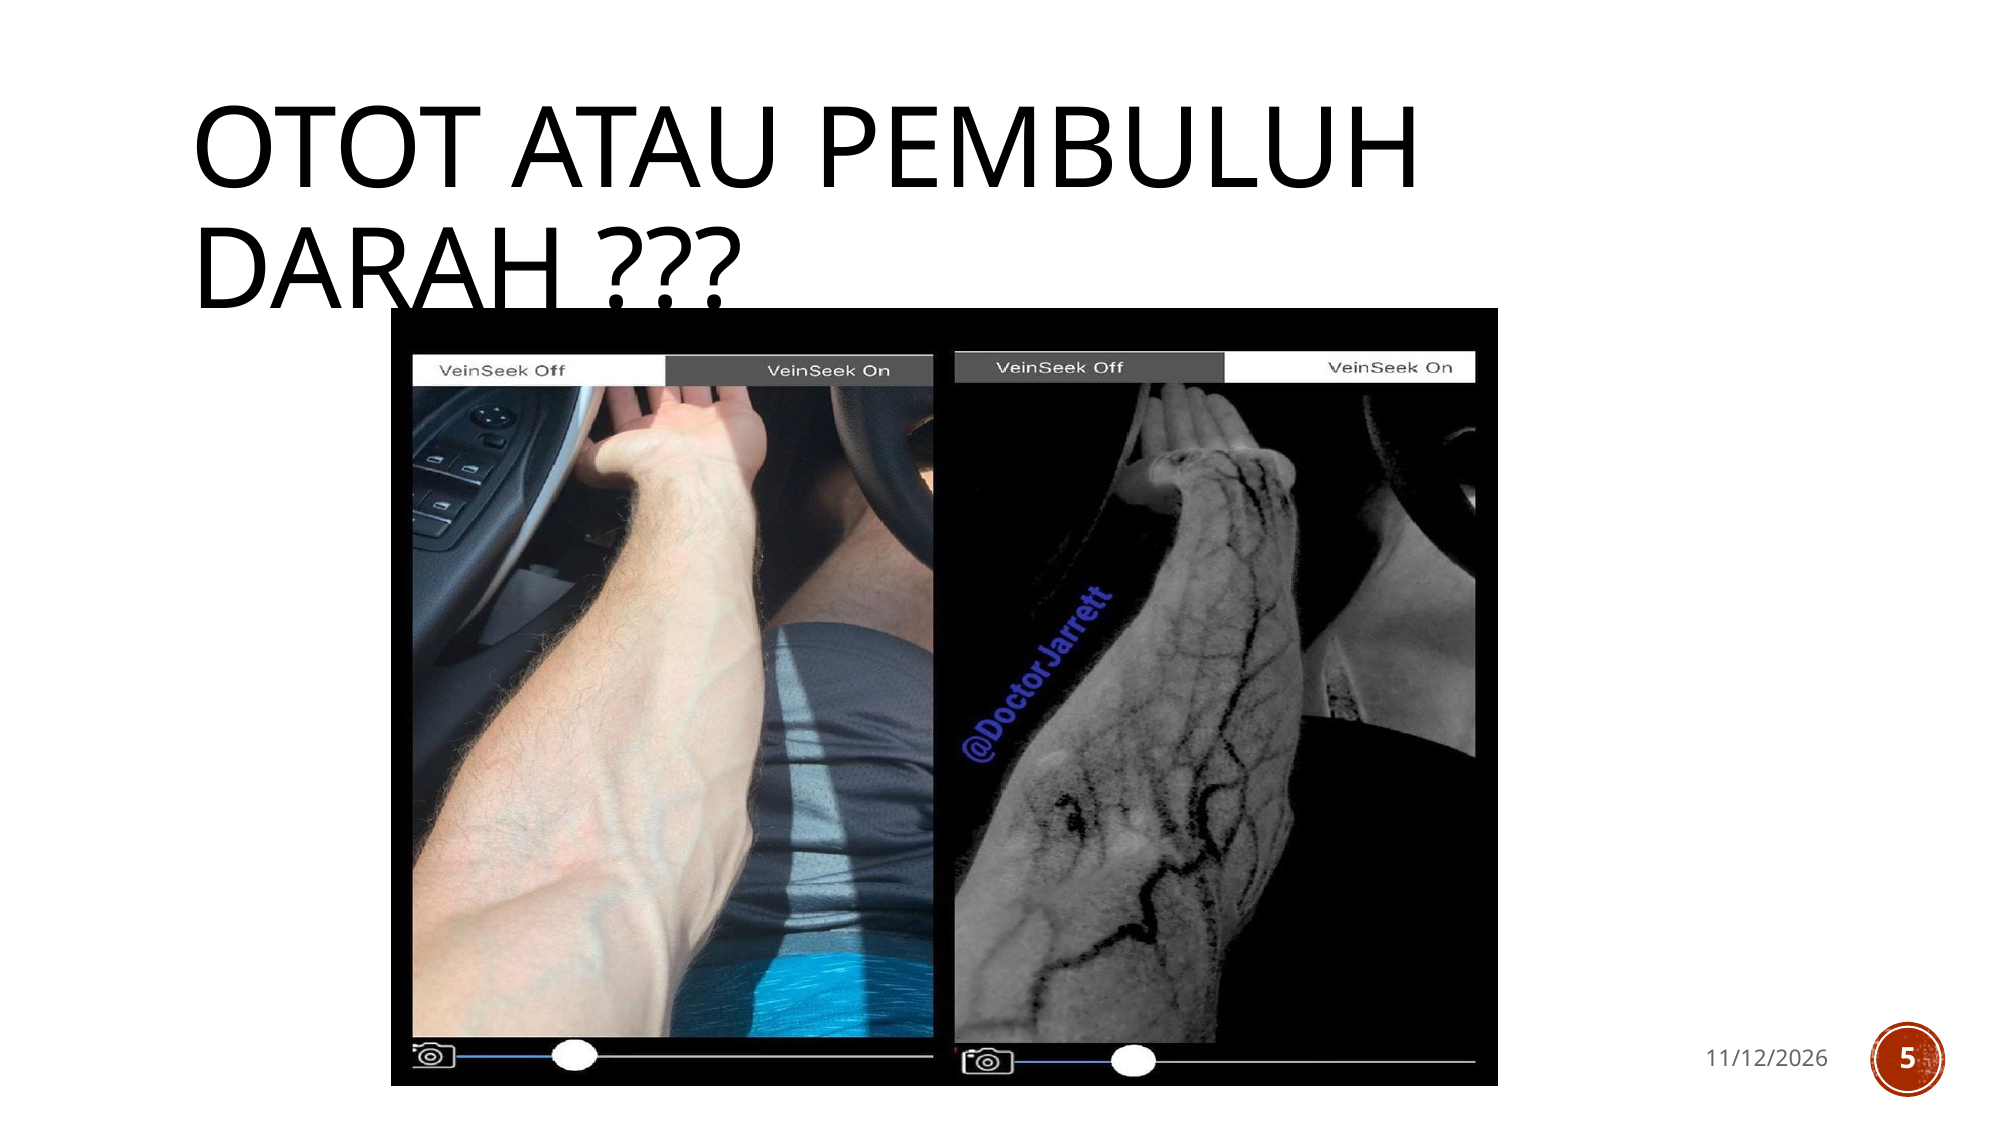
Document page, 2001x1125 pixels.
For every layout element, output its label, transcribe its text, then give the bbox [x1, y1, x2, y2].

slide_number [1306, 1028, 1844, 1089]
slide_number 5 [1855, 1028, 1961, 1089]
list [395, 311, 1497, 1085]
title Otot atau pembuluh darah ??? [175, 79, 1826, 344]
